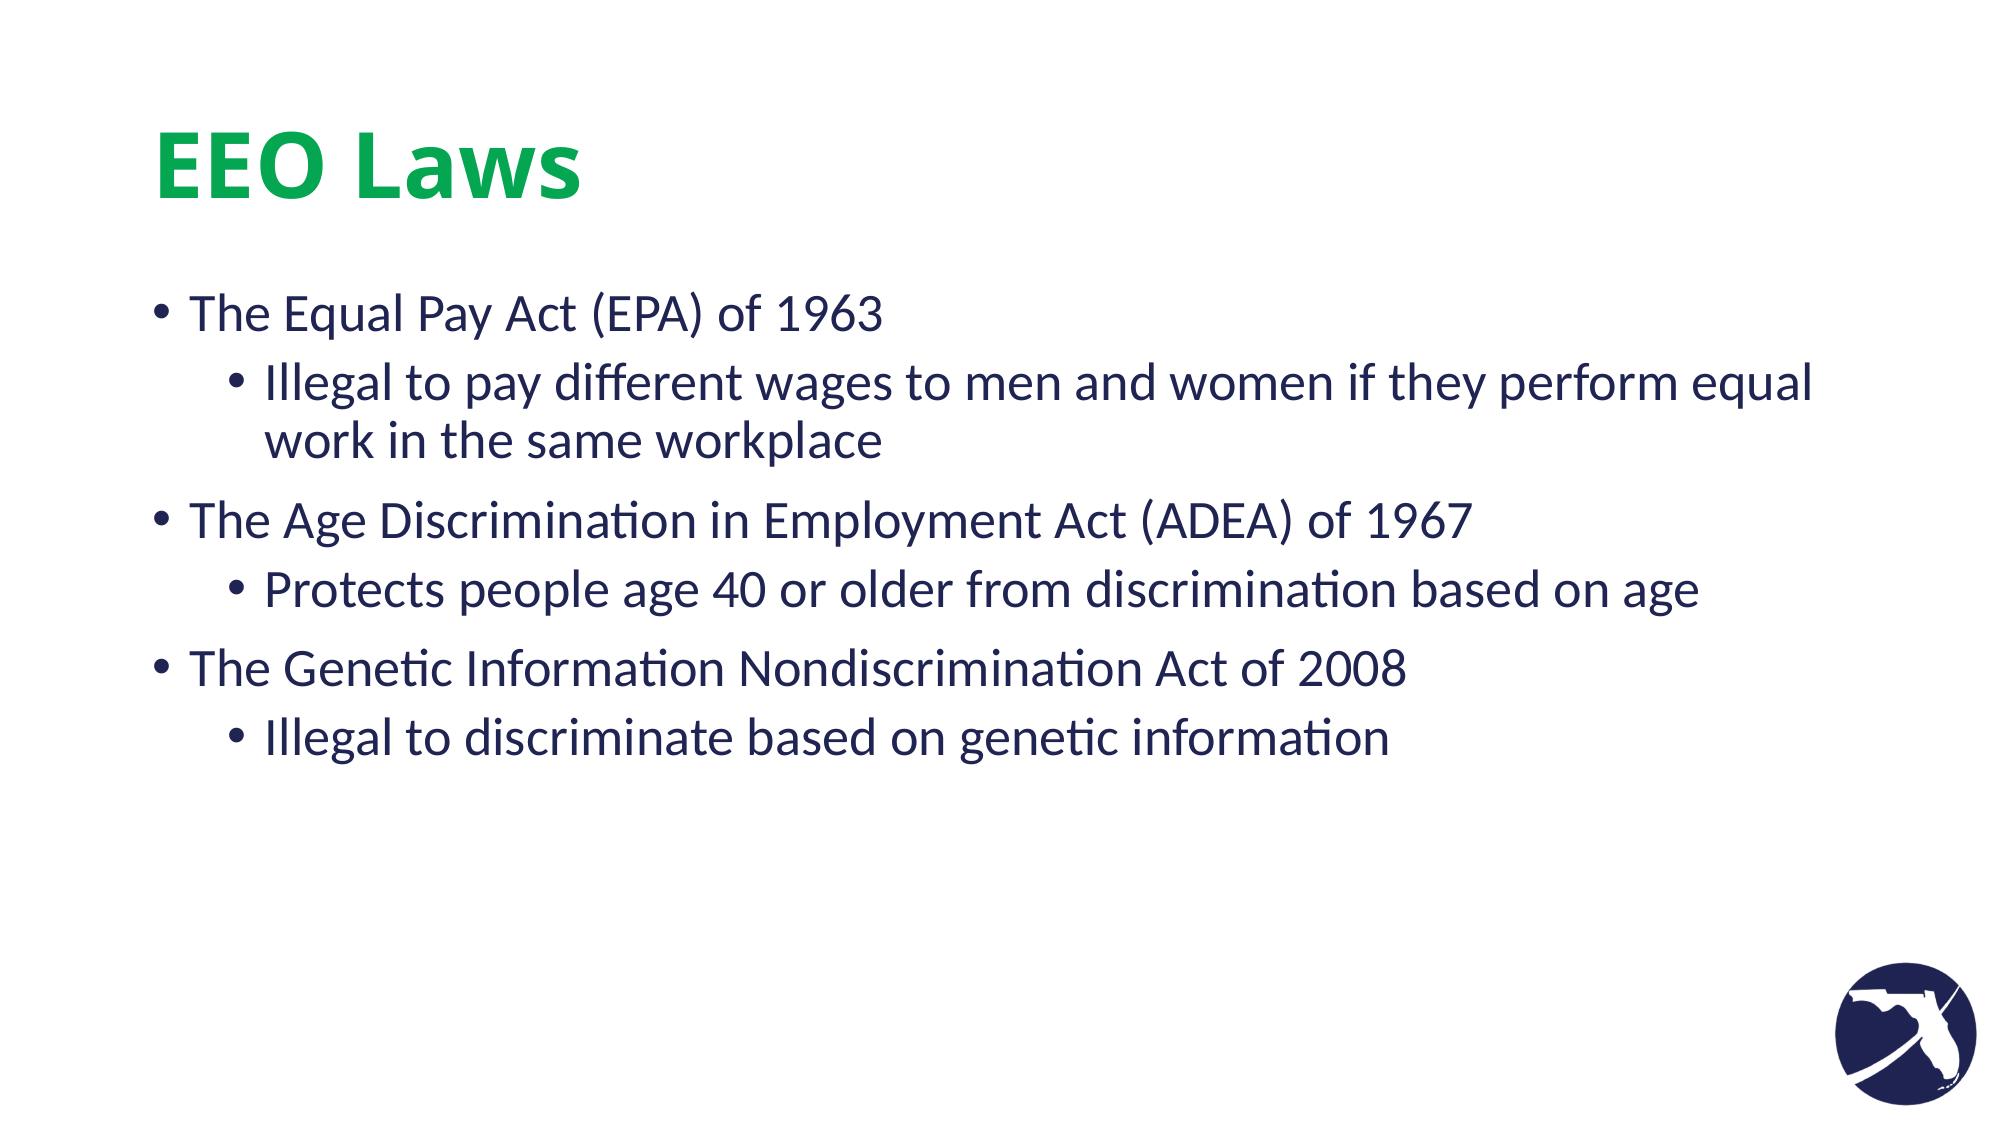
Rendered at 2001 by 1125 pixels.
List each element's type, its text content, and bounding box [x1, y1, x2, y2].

list The Equal Pay Act (EPA) of 1963 Illegal to pay different wages to men and women if they perform equal work in the same workplace The Age Discrimination in Employment Act (ADEA) of 1967 Protects people age 40 or older from discrimination based on age The Genetic Information Nondiscrimination Act of 2008 Illegal to discriminate based on genetic information [137, 277, 1863, 1125]
title EEO Laws [137, 59, 1863, 277]
picture [1834, 961, 1979, 1109]
